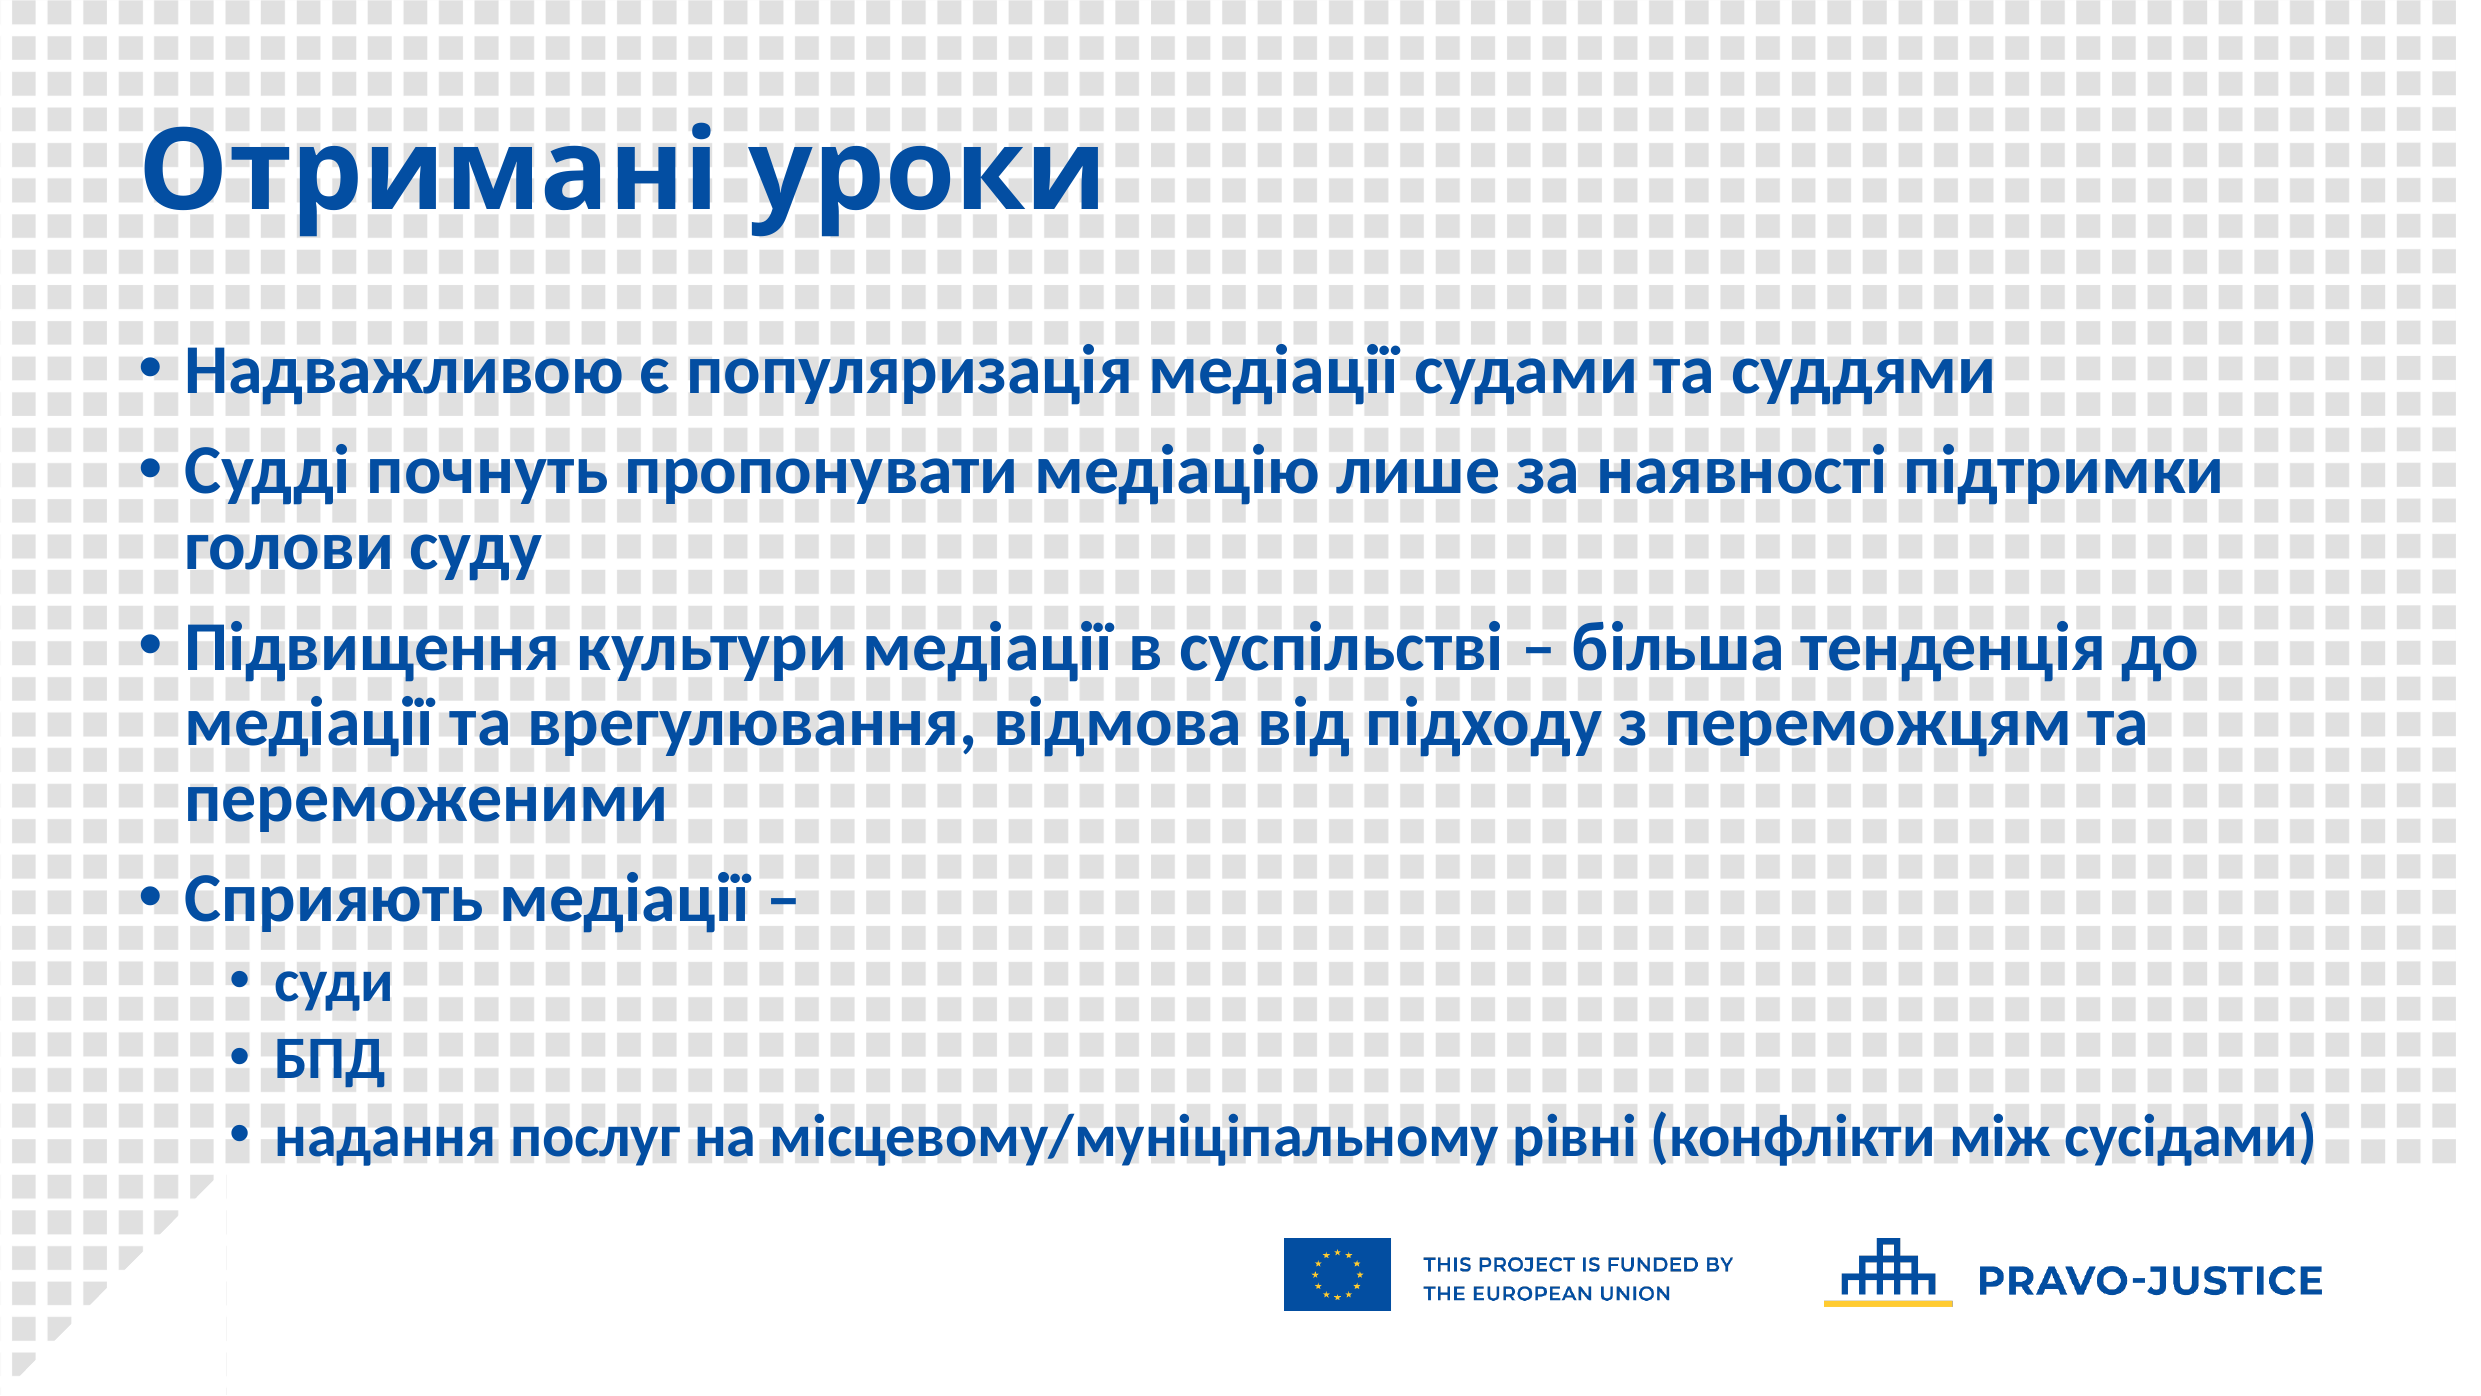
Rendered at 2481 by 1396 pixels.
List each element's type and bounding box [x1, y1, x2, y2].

picture [0, 0, 2456, 1167]
text_box [1283, 1238, 2322, 1311]
text_box [0, 1167, 2481, 1395]
